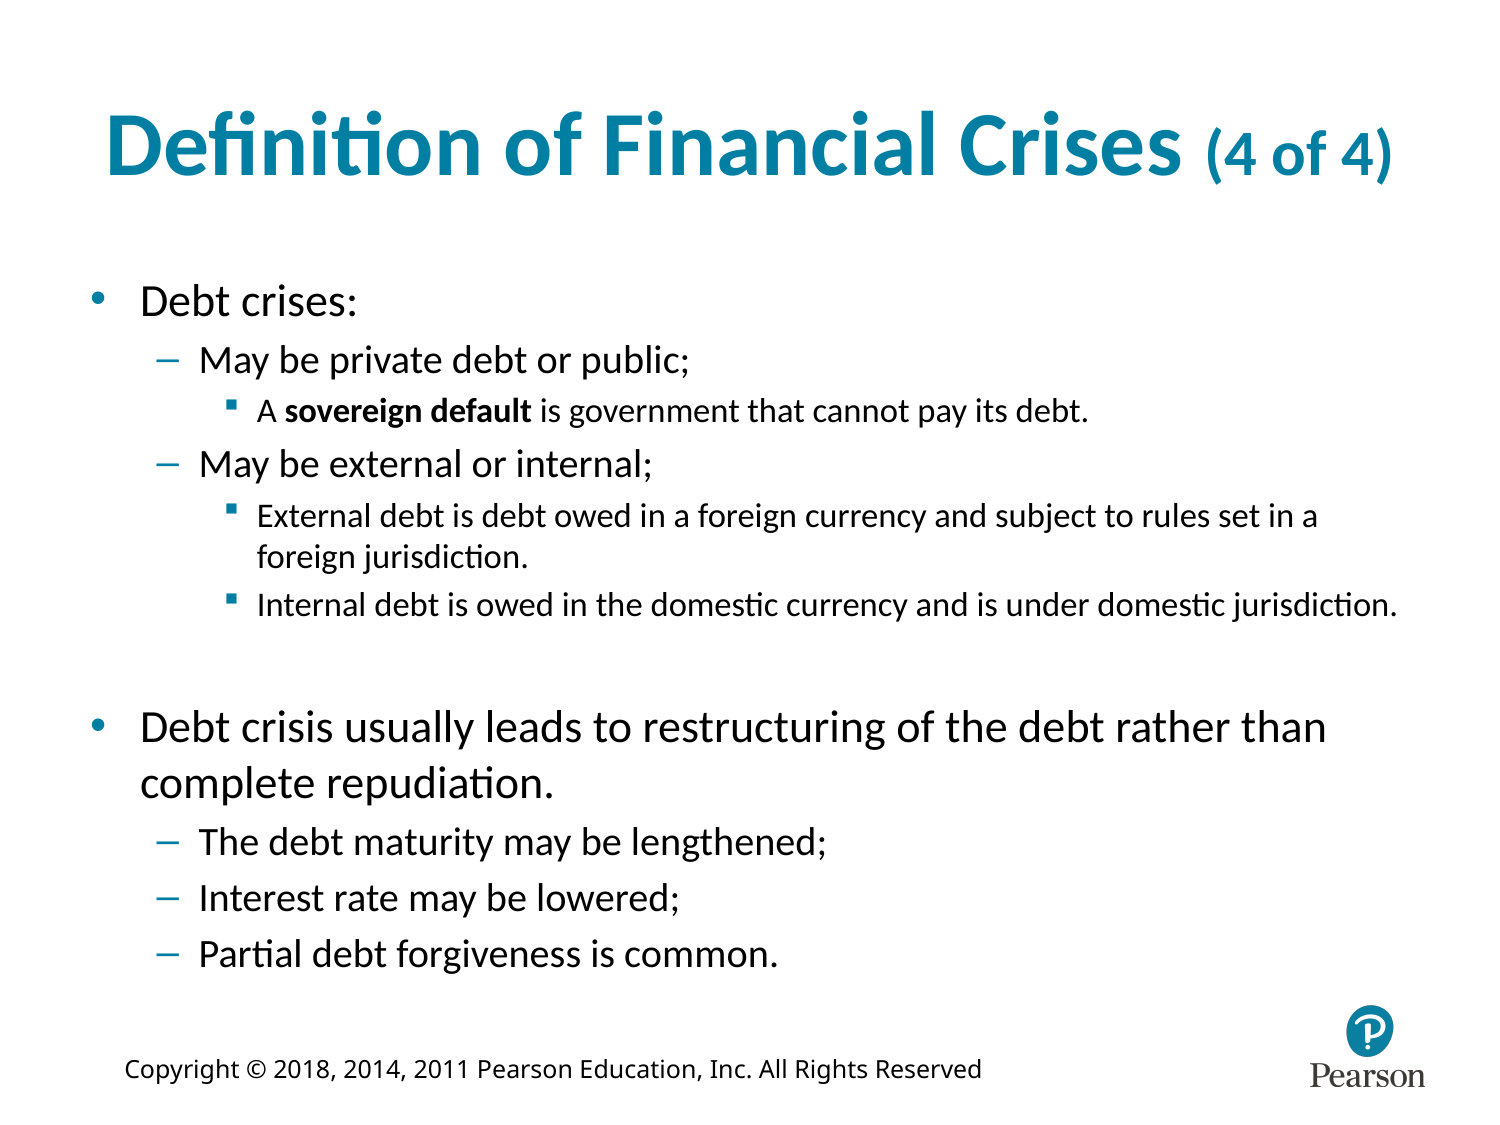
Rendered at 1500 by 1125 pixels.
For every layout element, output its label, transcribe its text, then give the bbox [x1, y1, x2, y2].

picture [1310, 1005, 1425, 1087]
list Debt crises: May be private debt or public; A sovereign default is government that cannot pay its debt. May be external or internal; External debt is debt owed in a foreign currency and subject to rules set in a foreign jurisdiction. Internal debt is owed in the domestic currency and is under domestic jurisdiction. Debt crisis usually leads to restructuring of the debt rather than complete repudiation. The debt maturity may be lengthened; Interest rate may be lowered; Partial debt forgiveness is common. [75, 262, 1425, 1005]
title Definition of Financial Crises (4 of 4) [75, 45, 1425, 233]
picture [1356, 1015, 1385, 1042]
